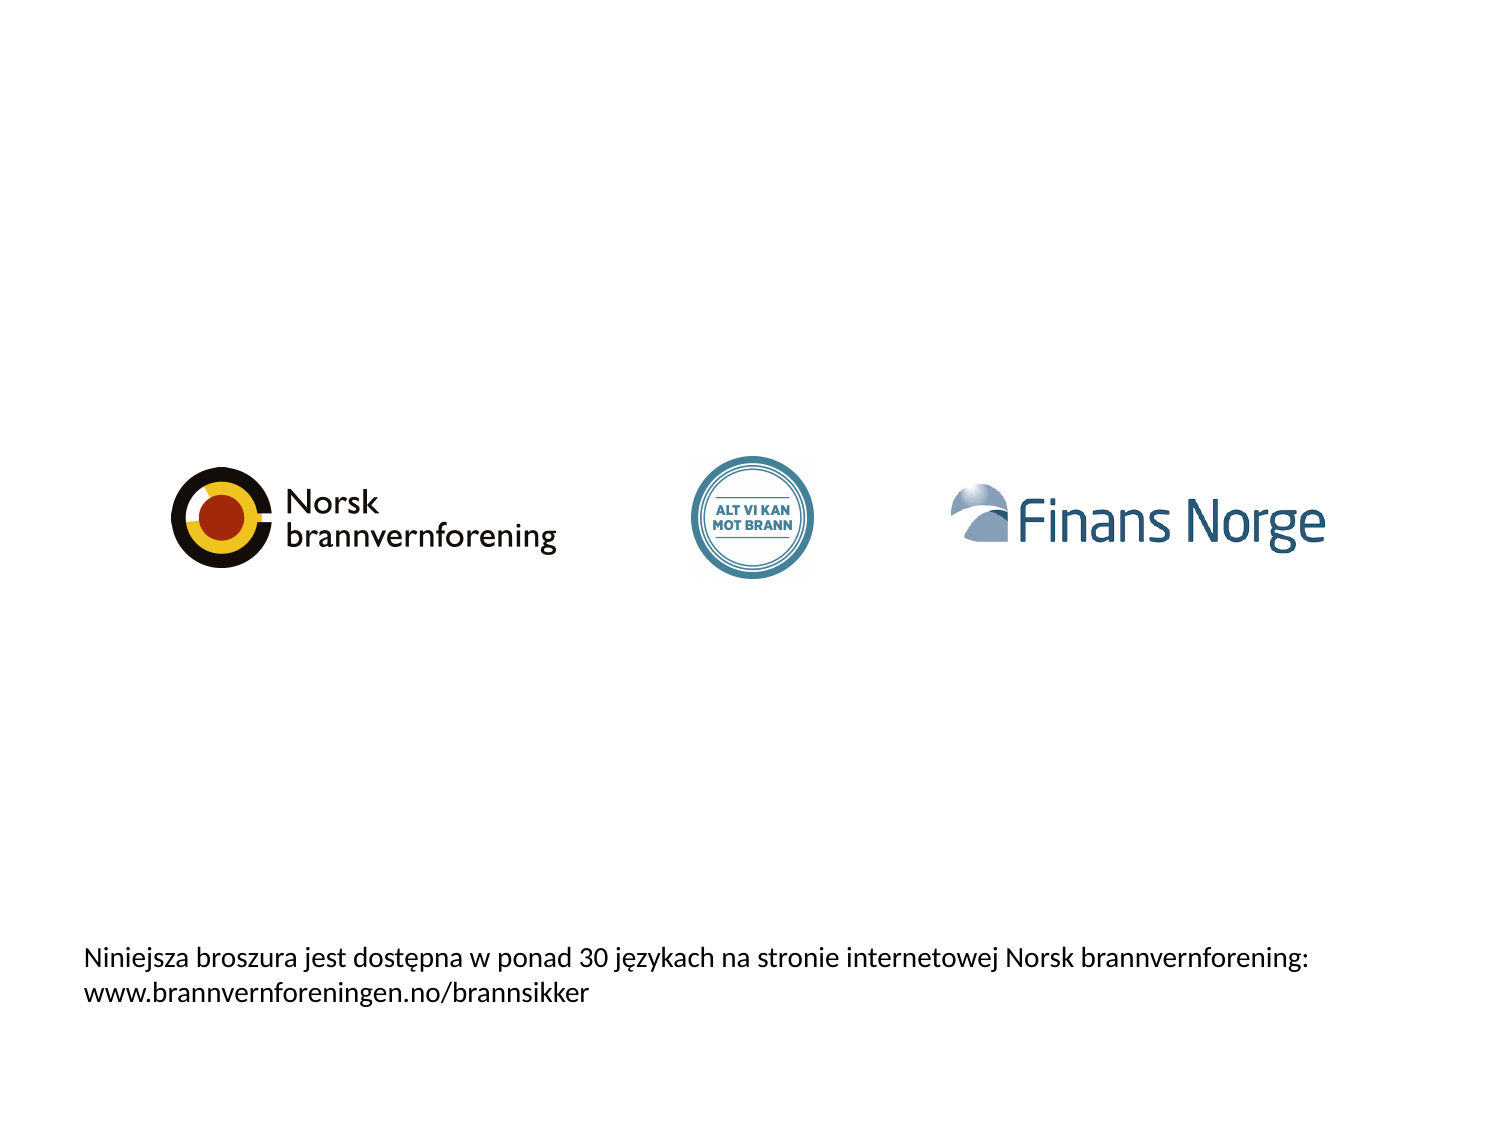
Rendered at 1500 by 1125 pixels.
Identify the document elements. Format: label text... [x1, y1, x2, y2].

picture [170, 467, 556, 568]
picture [690, 455, 814, 579]
text_box Niniejsza broszura jest dostępna w ponad 30 językach na stronie internetowej Norsk brannvernforening: www.brannvernforeningen.no/brannsikker [69, 931, 1483, 1016]
picture [949, 478, 1326, 557]
